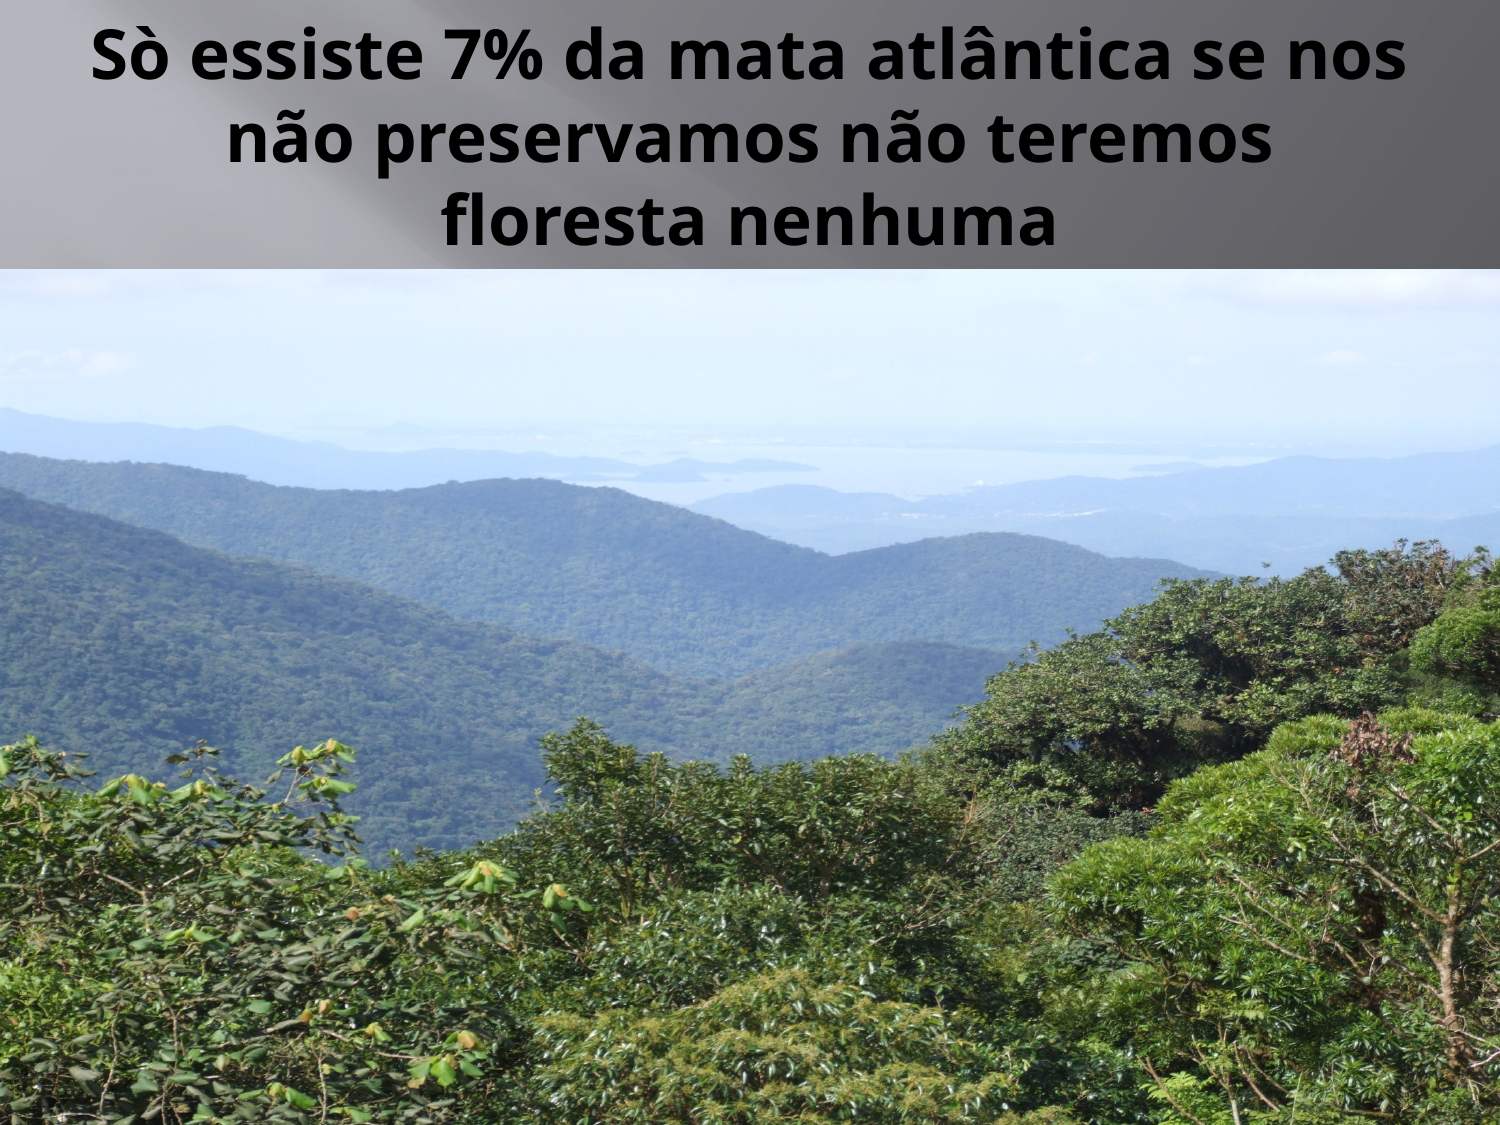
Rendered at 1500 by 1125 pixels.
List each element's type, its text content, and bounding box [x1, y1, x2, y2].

title Sò essiste 7% da mata atlântica se nos não preservamos não teremos floresta nenhuma [75, 0, 1425, 269]
picture [0, 269, 1500, 1125]
